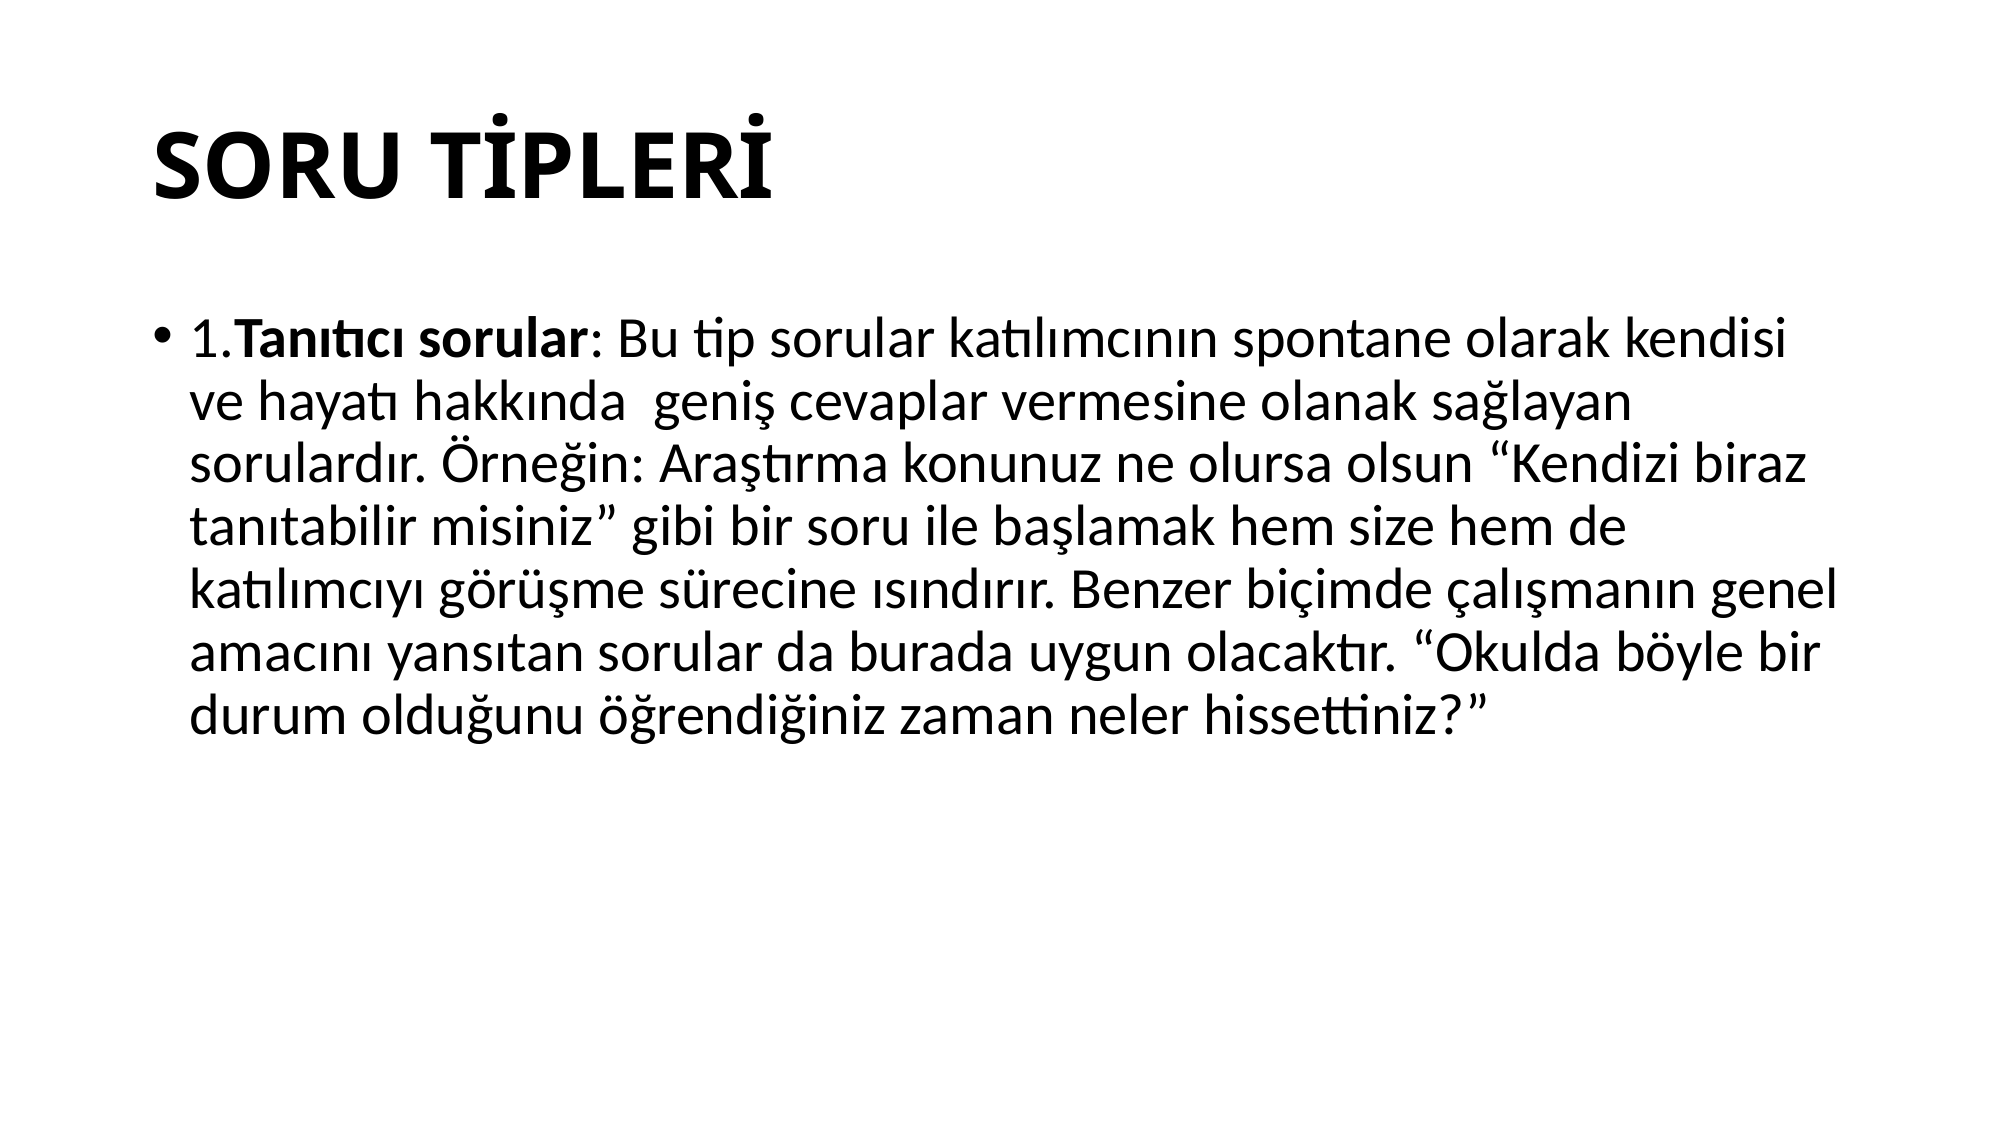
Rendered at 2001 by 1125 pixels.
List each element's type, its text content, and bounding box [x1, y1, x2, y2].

list 1.Tanıtıcı sorular: Bu tip sorular katılımcının spontane olarak kendisi ve hayatı hakkında geniş cevaplar vermesine olanak sağlayan sorulardır. Örneğin: Araştırma konunuz ne olursa olsun “Kendizi biraz tanıtabilir misiniz” gibi bir soru ile başlamak hem size hem de katılımcıyı görüşme sürecine ısındırır. Benzer biçimde çalışmanın genel amacını yansıtan sorular da burada uygun olacaktır. “Okulda böyle bir durum olduğunu öğrendiğiniz zaman neler hissettiniz?” [137, 299, 1863, 1014]
title SORU TİPLERİ [137, 59, 1863, 278]
